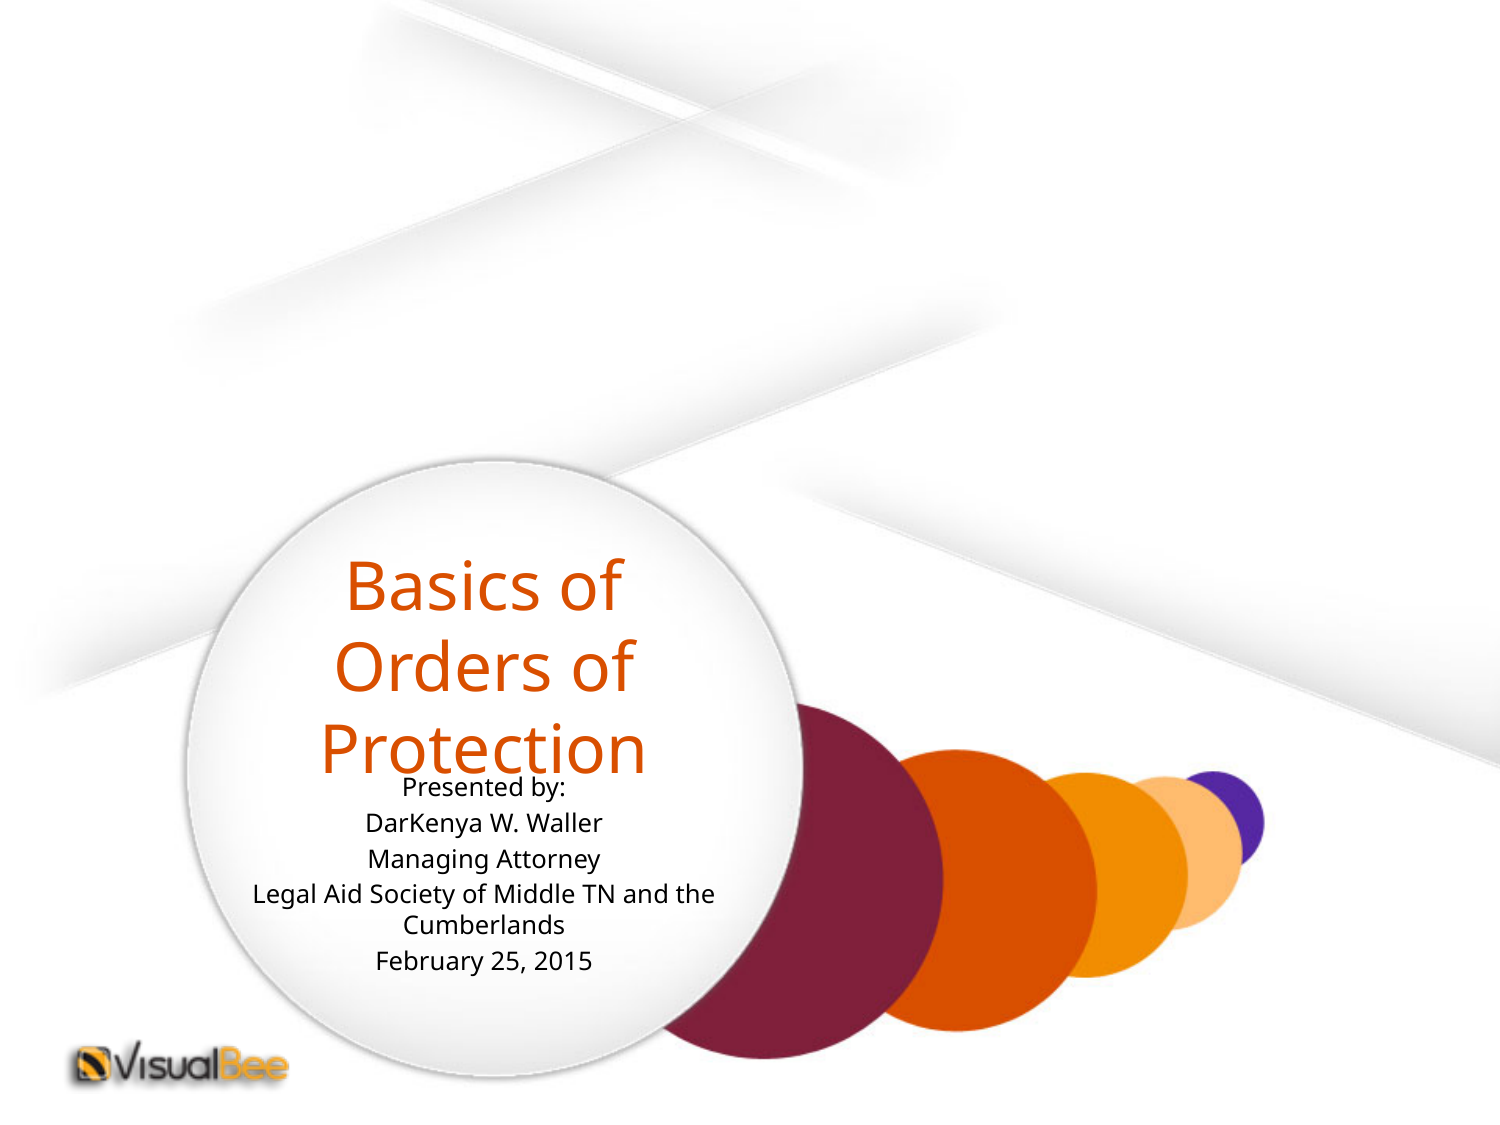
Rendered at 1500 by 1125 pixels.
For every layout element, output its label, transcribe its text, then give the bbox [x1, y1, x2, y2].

subtitle Presented by: DarKenya W. Waller Managing Attorney Legal Aid Society of Middle TN and the Cumberlands February 25, 2015 [218, 763, 750, 1024]
picture [0, 0, 1500, 1125]
title Basics of Orders of Protection [218, 562, 750, 763]
